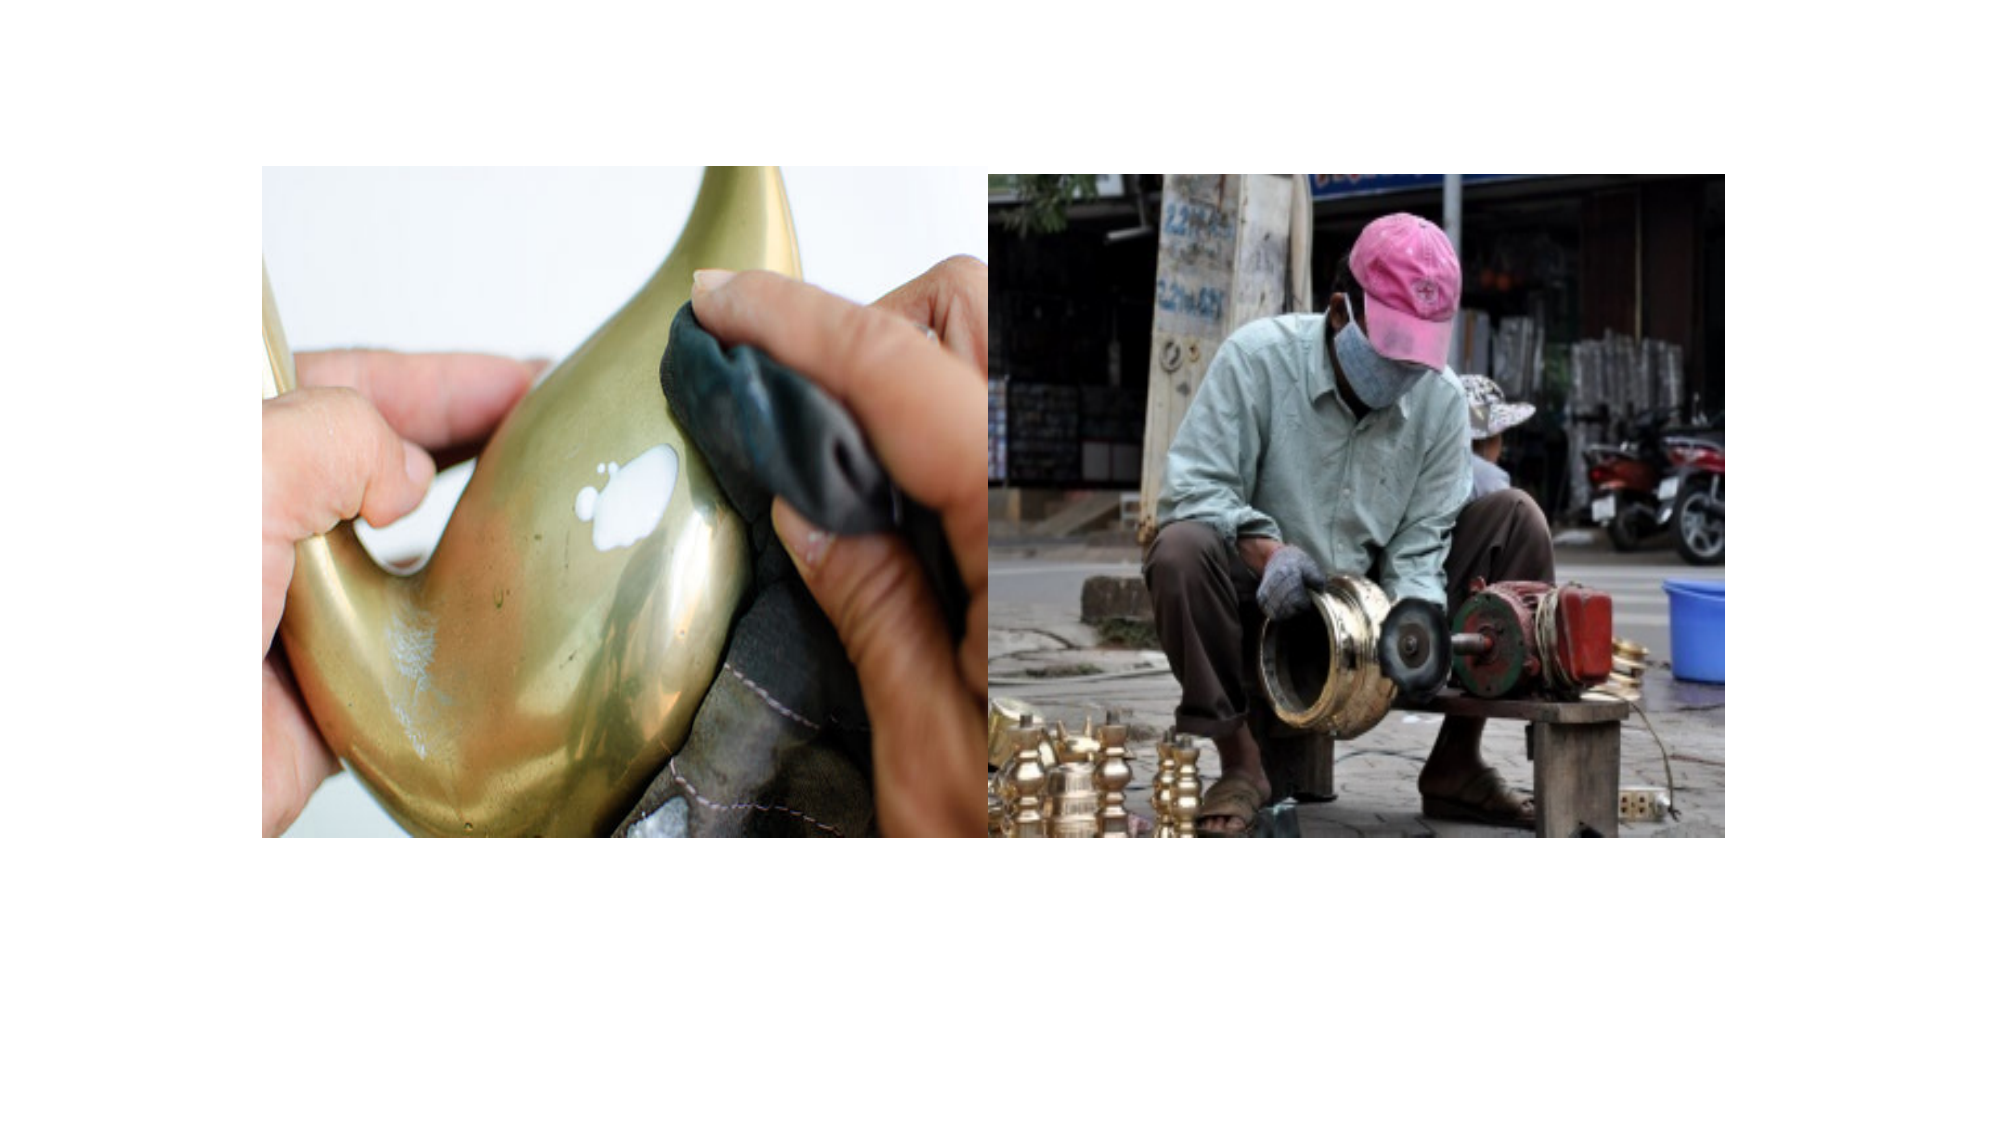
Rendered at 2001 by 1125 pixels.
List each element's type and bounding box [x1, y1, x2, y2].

picture [262, 166, 1726, 838]
